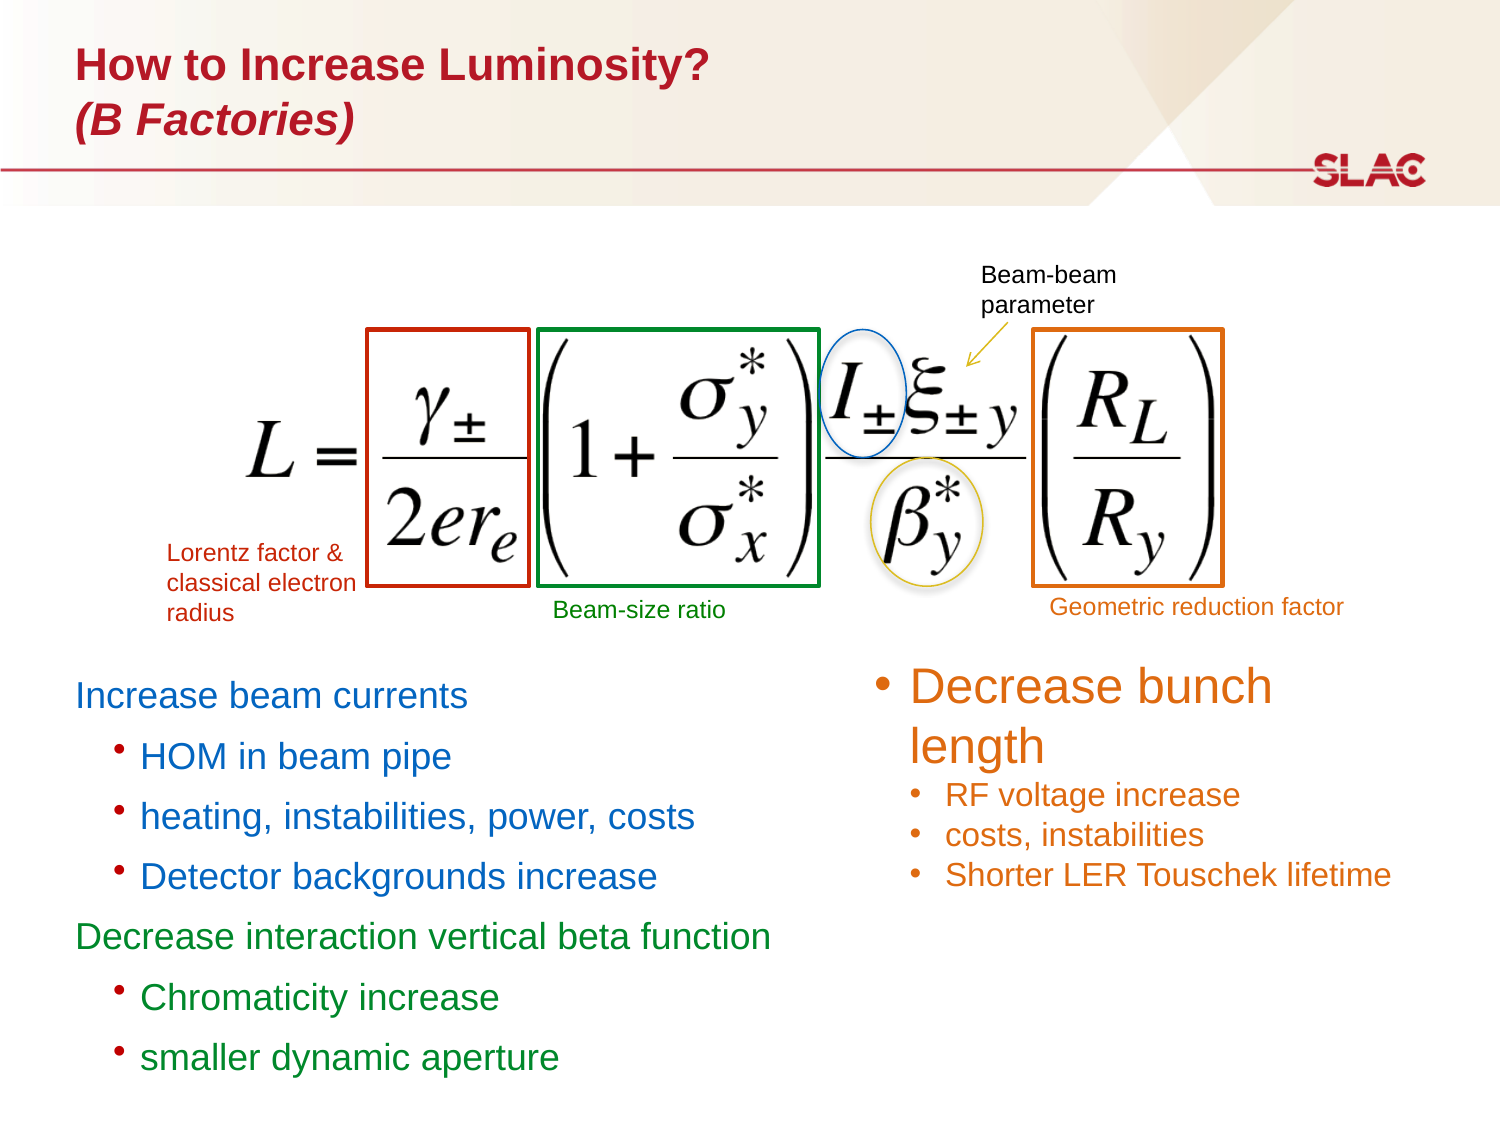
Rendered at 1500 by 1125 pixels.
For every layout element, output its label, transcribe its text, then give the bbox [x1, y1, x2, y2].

title How to Increase Luminosity? (B Factories) [74, 0, 1405, 146]
text_box Increase beam currents HOM in beam pipe heating, instabilities, power, costs Detector backgrounds increase Decrease interaction vertical beta function Chromaticity increase smaller dynamic aperture [74, 662, 907, 1085]
picture [0, 0, 1500, 206]
text_box Beam-beam parameter [966, 250, 1248, 326]
text_box Decrease bunch length RF voltage increase costs, instabilities Shorter LER Touschek lifetime [859, 646, 1438, 901]
text_box Geometric reduction factor [1034, 583, 1377, 628]
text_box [964, 323, 1010, 366]
picture [237, 329, 1223, 587]
text_box Lorentz factor & classical electron radius [151, 528, 425, 634]
text_box Beam-size ratio [537, 596, 819, 631]
